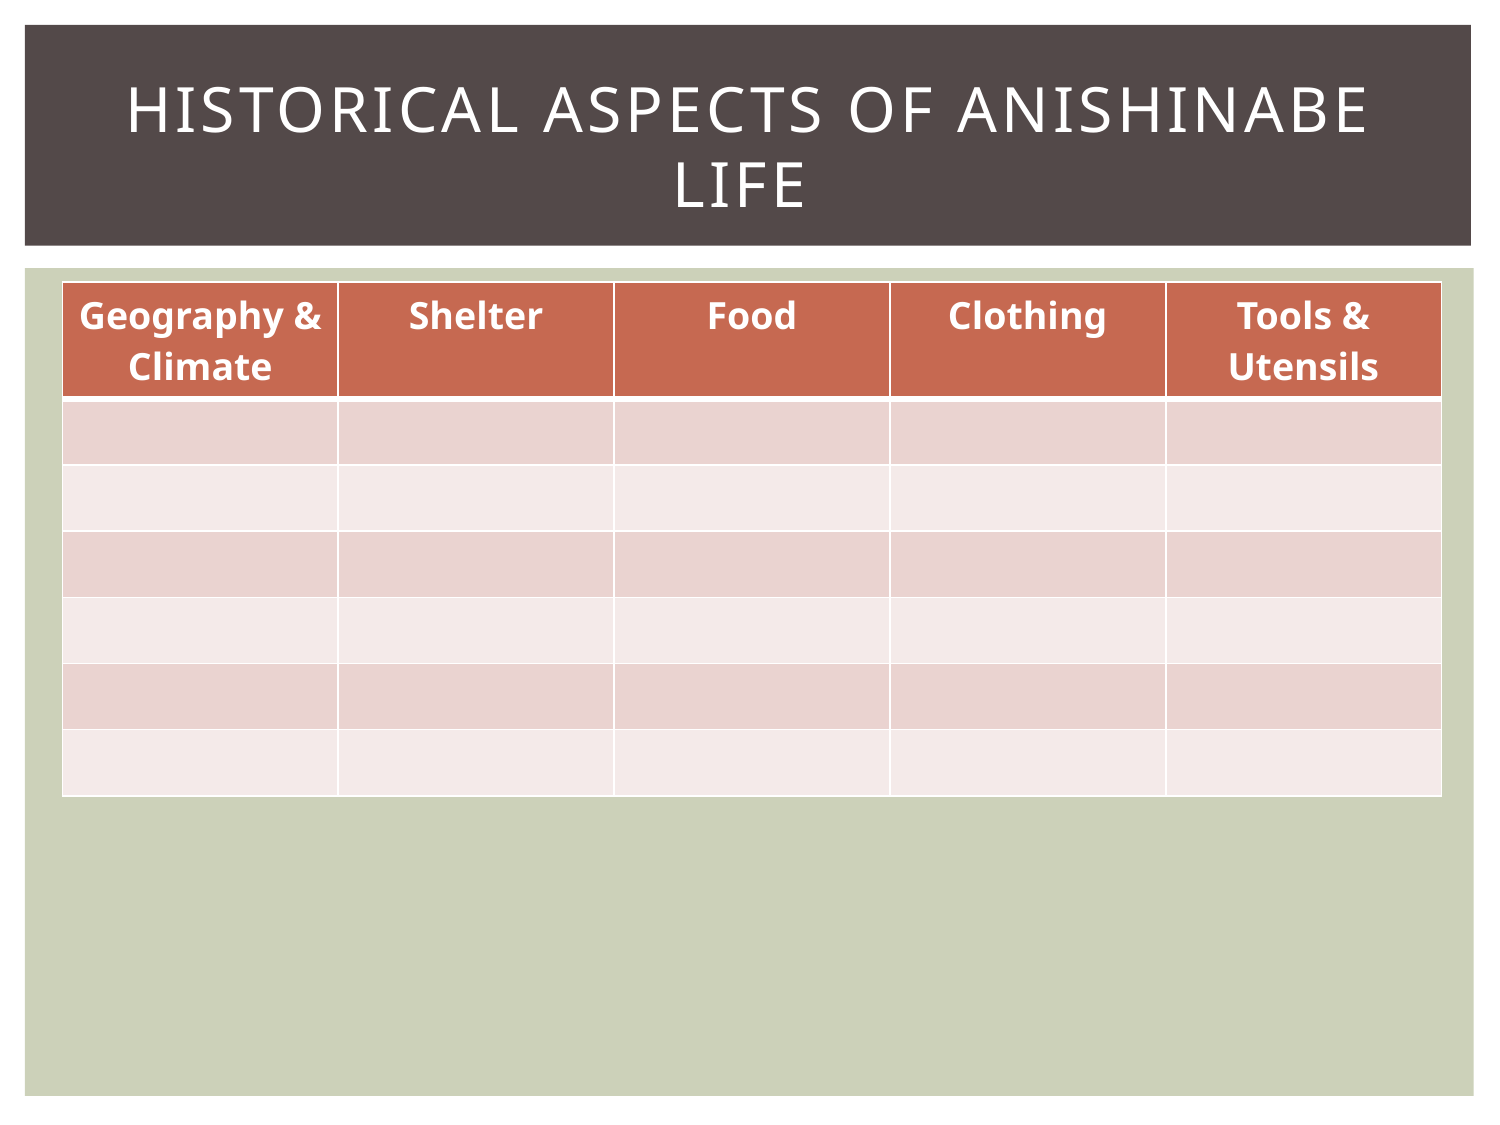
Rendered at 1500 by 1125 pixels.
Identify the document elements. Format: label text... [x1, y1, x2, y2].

table_cell [63, 466, 337, 530]
table_cell [1167, 402, 1441, 464]
title Historical Aspects of Anishinabe life [62, 58, 1438, 232]
table_cell [339, 730, 613, 795]
table_header Clothing [891, 283, 1165, 396]
table_cell [891, 730, 1165, 795]
table_cell [339, 402, 613, 464]
table_header Tools & Utensils [1167, 283, 1441, 396]
table_cell [615, 532, 889, 597]
table_cell [63, 730, 337, 795]
table_cell [1167, 664, 1441, 729]
table_cell [339, 532, 613, 597]
table_cell [63, 598, 337, 663]
table_cell [339, 466, 613, 530]
table_cell [891, 664, 1165, 729]
table_cell [615, 466, 889, 530]
table_cell [615, 402, 889, 464]
table_cell [615, 664, 889, 729]
table_cell [615, 598, 889, 663]
table_cell [891, 466, 1165, 530]
table_cell [63, 402, 337, 464]
table_cell [615, 730, 889, 795]
table_cell [339, 664, 613, 729]
table_cell [339, 598, 613, 663]
table_header Food [615, 283, 889, 396]
table_header Geography & Climate [63, 283, 337, 396]
table_cell [891, 598, 1165, 663]
table_cell [63, 532, 337, 597]
table_cell [1167, 730, 1441, 795]
table_cell [63, 664, 337, 729]
table_cell [1167, 466, 1441, 530]
table_cell [891, 532, 1165, 597]
table_cell [1167, 598, 1441, 663]
table_header Shelter [339, 283, 613, 396]
table_cell [891, 402, 1165, 464]
table_cell [1167, 532, 1441, 597]
